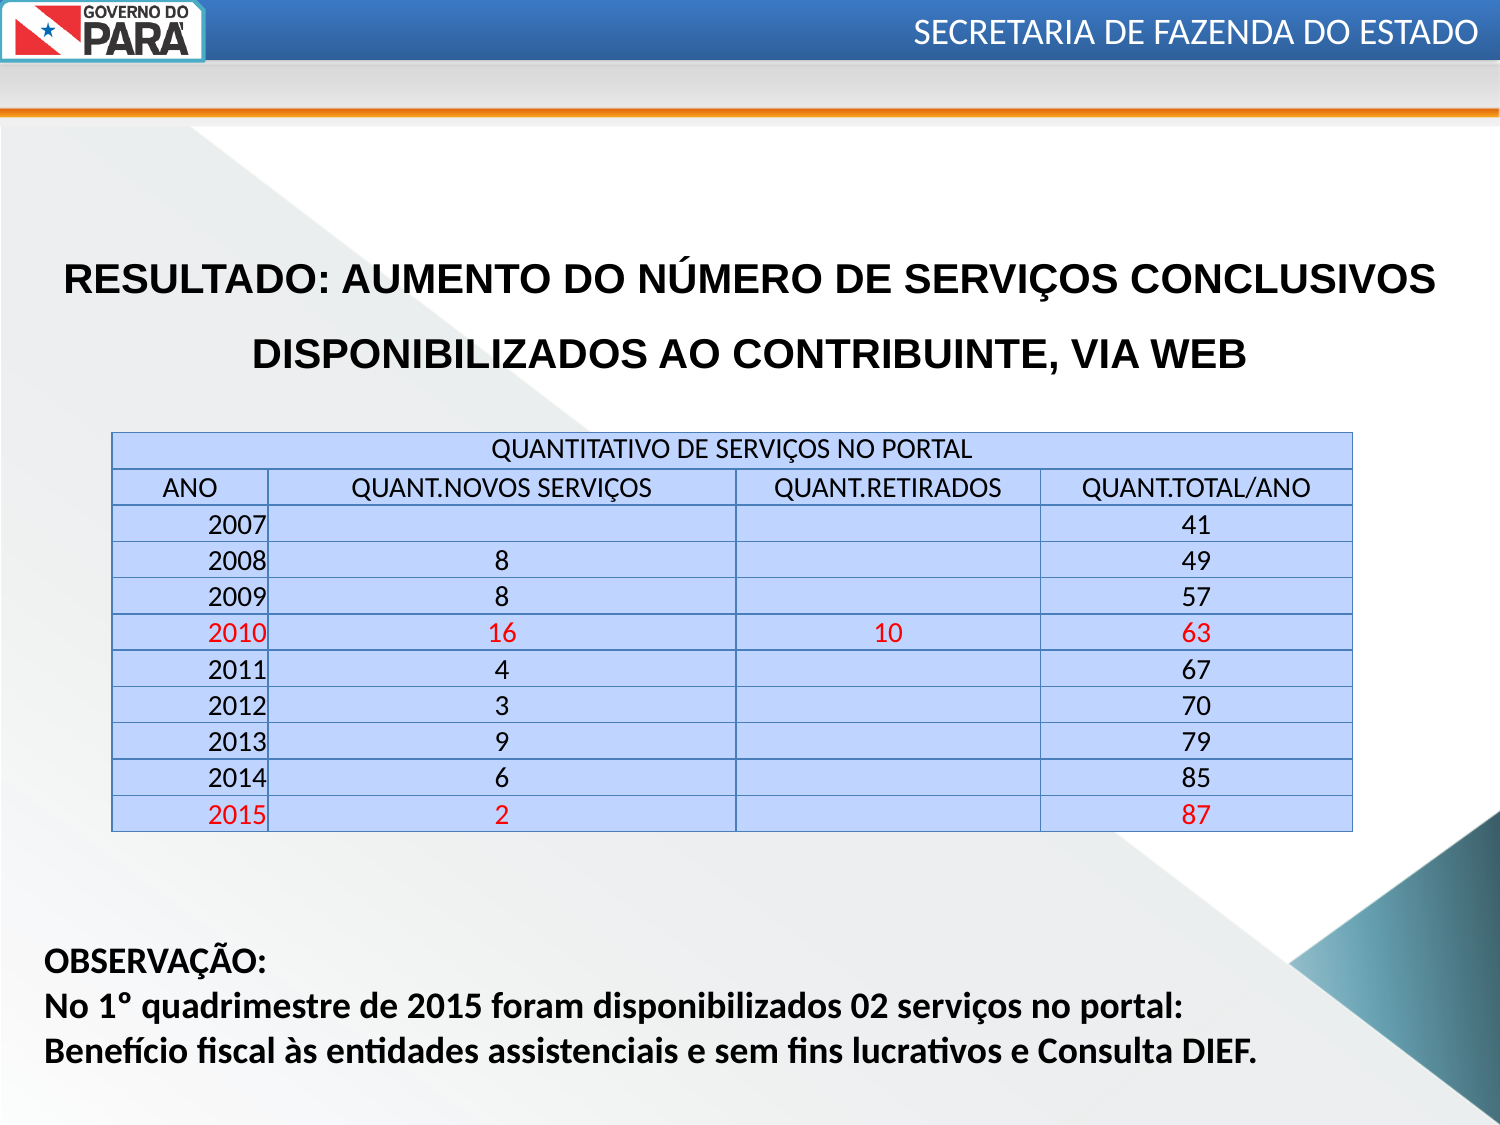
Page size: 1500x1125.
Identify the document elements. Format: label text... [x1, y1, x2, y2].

table_cell 4 [269, 651, 735, 686]
text_box RESULTADO: AUMENTO DO NÚMERO DE SERVIÇOS CONCLUSIVOS DISPONIBILIZADOS AO CONTRIBUINTE, VIA WEB [16, 219, 1484, 385]
table_cell 16 [269, 615, 735, 649]
table_cell QUANT.NOVOS SERVIÇOS [269, 470, 735, 504]
table_cell 6 [269, 760, 735, 795]
table_cell [737, 687, 1040, 722]
table_cell 8 [269, 578, 735, 613]
table_cell ANO [113, 470, 267, 504]
table_cell 57 [1041, 578, 1352, 613]
table_cell 2008 [113, 542, 267, 577]
table_cell [737, 651, 1040, 686]
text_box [0, 0, 204, 61]
table_header QUANTITATIVO DE SERVIÇOS NO PORTAL [113, 433, 1352, 468]
table_cell 67 [1041, 651, 1352, 686]
table_cell 2007 [113, 506, 267, 541]
table_cell 2012 [113, 687, 267, 722]
table_cell QUANT.TOTAL/ANO [1041, 470, 1352, 504]
table_cell [737, 760, 1040, 795]
text_box SECRETARIA DE FAZENDA DO ESTADO [205, 0, 1500, 60]
table_cell 87 [1041, 796, 1352, 831]
table_cell 41 [1041, 506, 1352, 541]
table_cell 2010 [113, 615, 267, 649]
table_cell 2009 [113, 578, 267, 613]
table_cell [737, 796, 1040, 831]
table_cell 2011 [113, 651, 267, 686]
table_cell 63 [1041, 615, 1352, 649]
table_cell 9 [269, 723, 735, 758]
table_cell 3 [269, 687, 735, 722]
table_cell QUANT.RETIRADOS [737, 470, 1040, 504]
table_cell 2014 [113, 760, 267, 795]
text_box OBSERVAÇÃO: No 1º quadrimestre de 2015 foram disponibilizados 02 serviços no portal: Benefício fiscal às entidades assistenciais e sem fins lucrativos e Consulta DIEF. [29, 928, 1329, 1079]
table_cell 70 [1041, 687, 1352, 722]
table_cell 2015 [113, 796, 267, 831]
table_cell [737, 723, 1040, 758]
picture [0, 60, 1500, 1125]
table_cell [737, 578, 1040, 613]
table_cell 79 [1041, 723, 1352, 758]
table_cell 2013 [113, 723, 267, 758]
table_cell 49 [1041, 542, 1352, 577]
table_cell 10 [737, 615, 1040, 649]
table_cell 85 [1041, 760, 1352, 795]
table_cell [269, 506, 735, 541]
table_cell 8 [269, 542, 735, 577]
table_cell 2 [269, 796, 735, 831]
table_cell [737, 506, 1040, 541]
table_cell [737, 542, 1040, 577]
